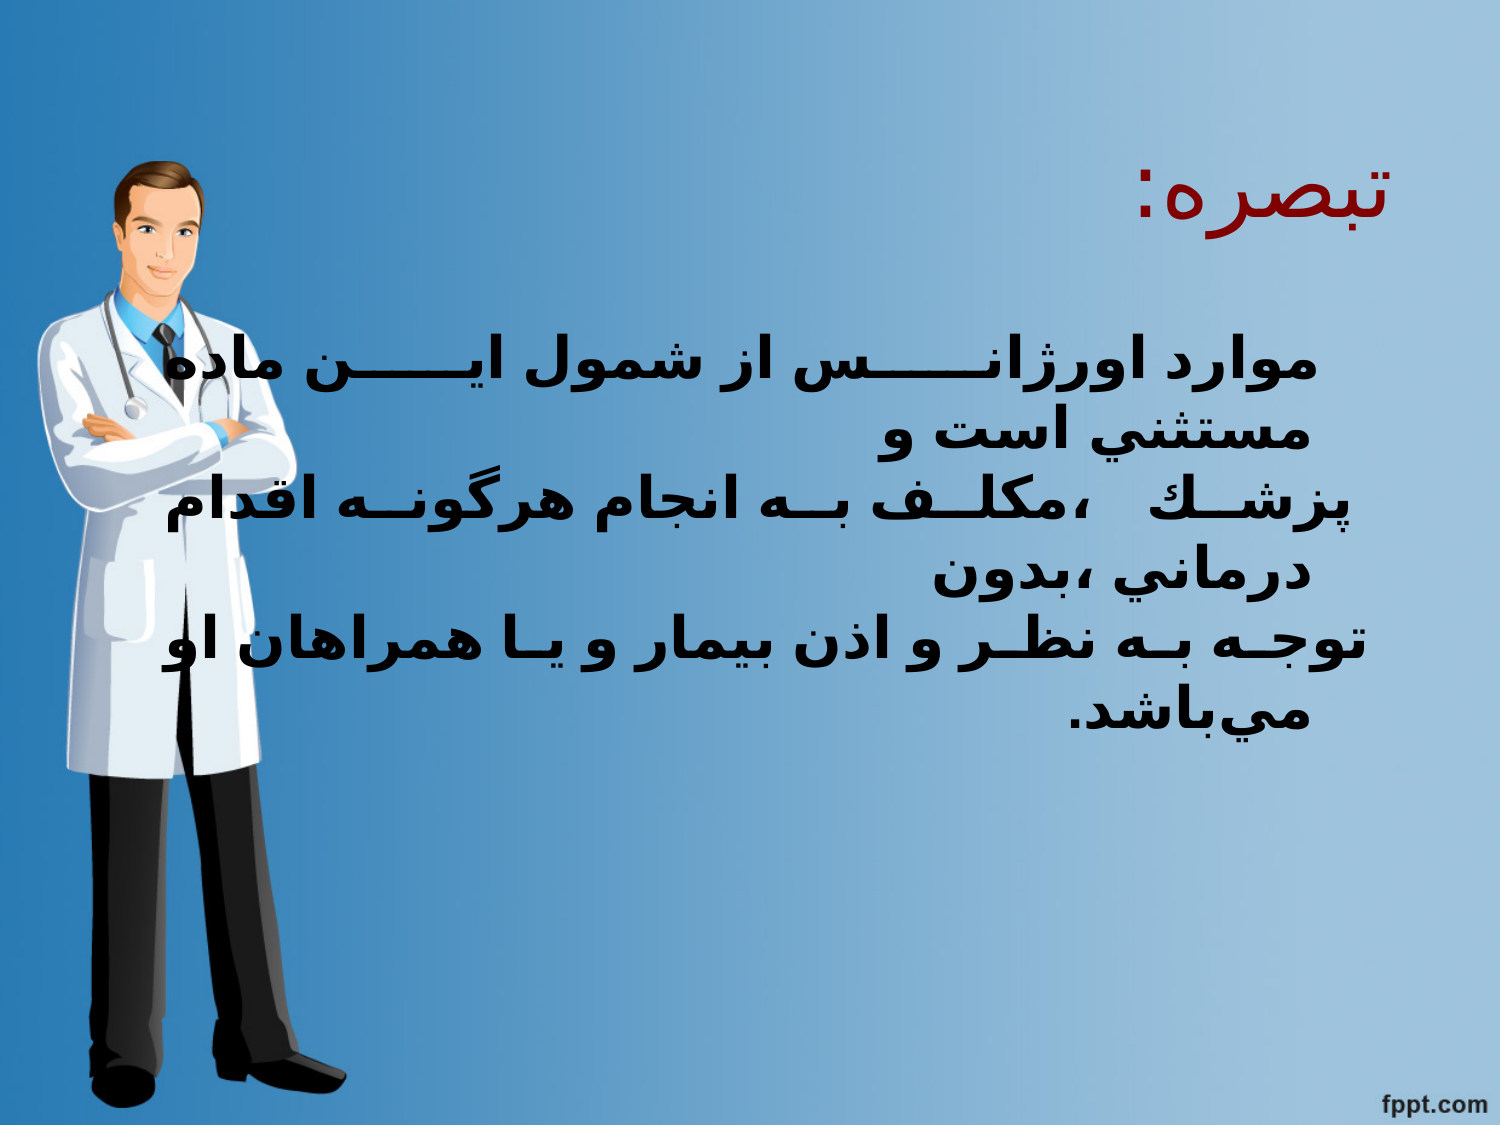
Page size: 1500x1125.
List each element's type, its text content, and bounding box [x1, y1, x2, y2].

text_box موارد اورژانس از شمول اين ماده مستثني است و پزشك ،مكلف به انجام هرگونه اقدام درماني ،بدون توجه به نظر و اذن بيمار و يا همراهان او مي‌باشد. [149, 312, 1385, 800]
picture [0, 0, 1500, 1125]
title تبصره: [138, 87, 1408, 275]
